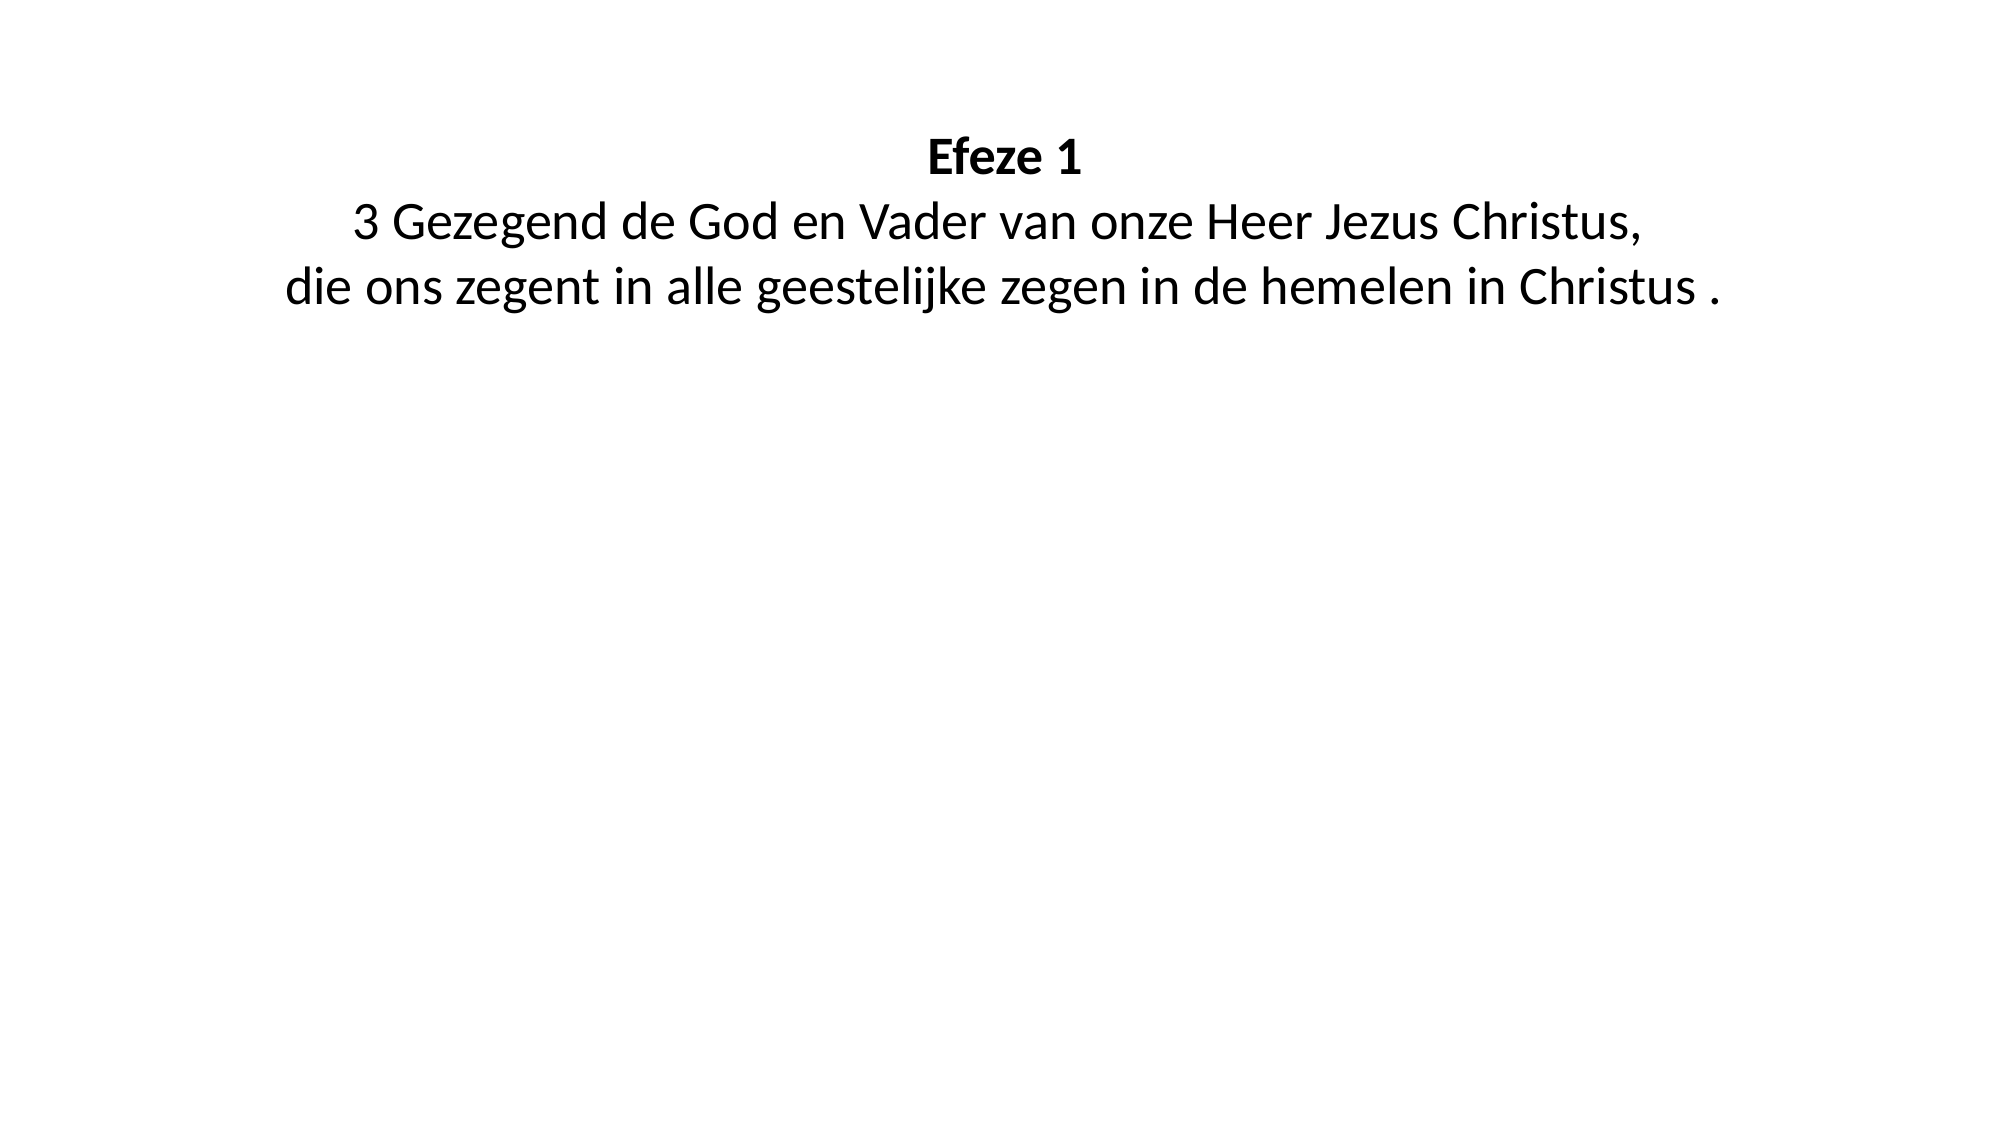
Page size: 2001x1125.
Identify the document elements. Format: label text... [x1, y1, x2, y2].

text_box Efeze 1 3 Gezegend de God en Vader van onze Heer Jezus Christus, die ons zegent in alle geestelijke zegen in de hemelen in Christus . [59, 113, 1950, 323]
